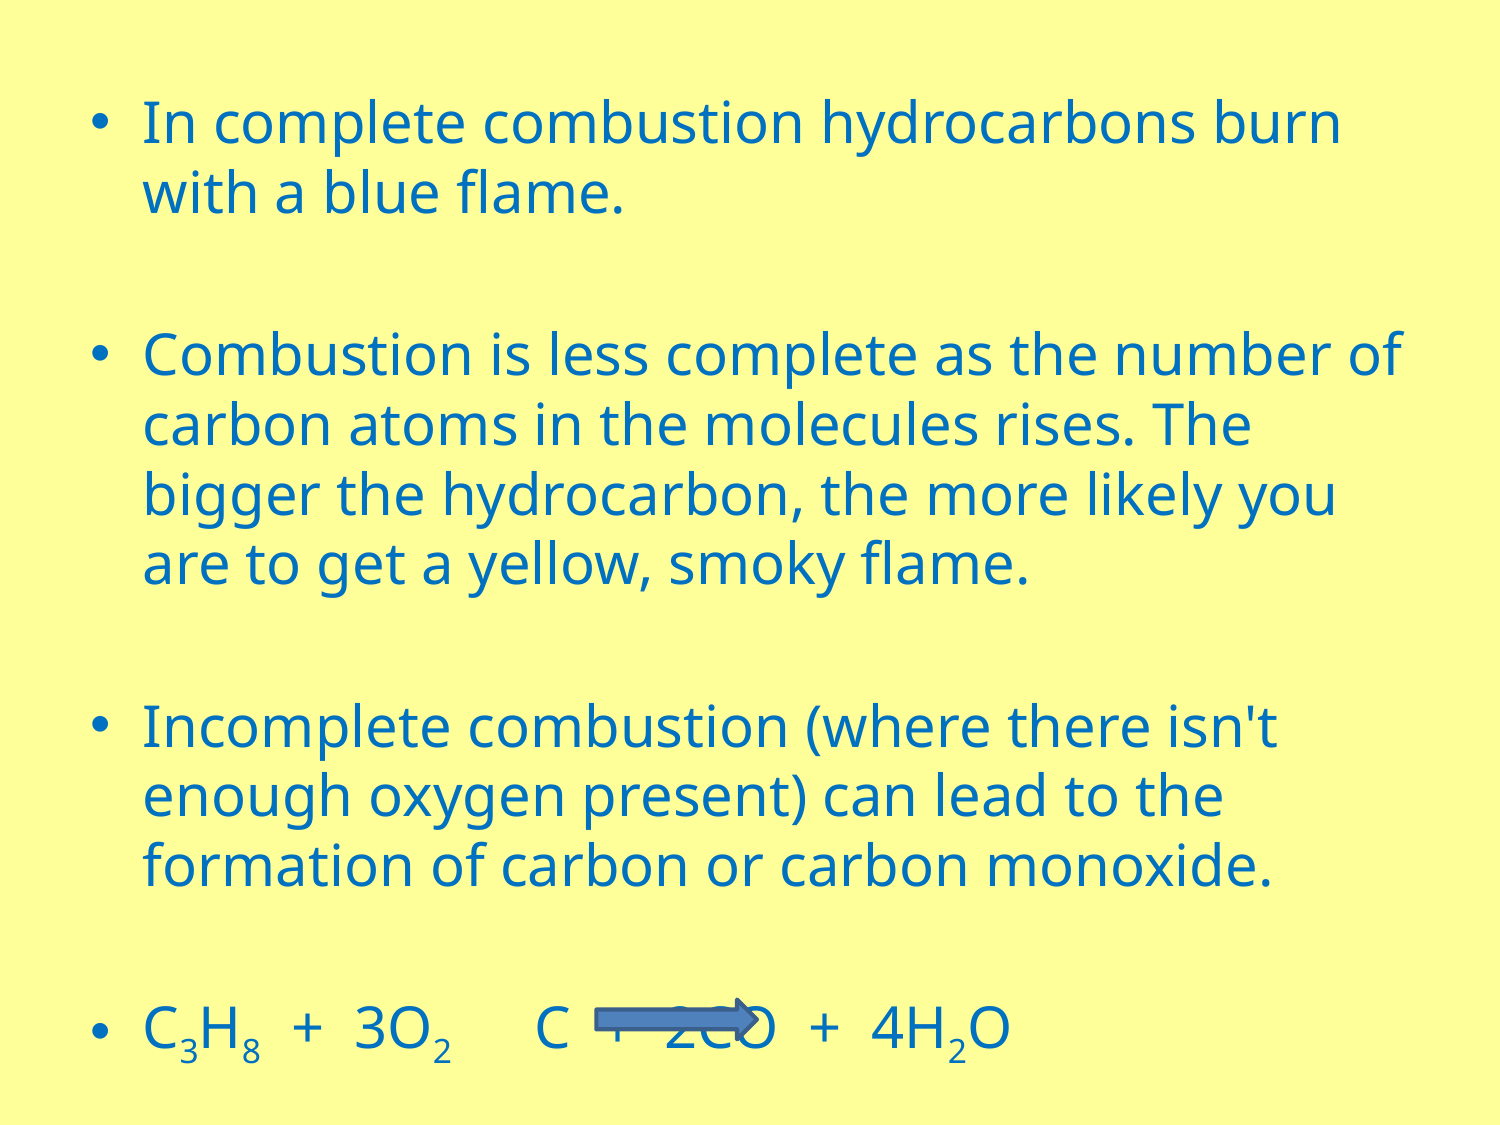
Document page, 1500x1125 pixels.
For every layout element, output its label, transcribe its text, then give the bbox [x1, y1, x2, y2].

text_box [594, 997, 760, 1042]
list In complete combustion hydrocarbons burn with a blue flame. Combustion is less complete as the number of carbon atoms in the molecules rises. The bigger the hydrocarbon, the more likely you are to get a yellow, smoky flame. Incomplete combustion (where there isn't enough oxygen present) can lead to the formation of carbon or carbon monoxide. C3H8 + 3O2 C + 2CO + 4H2O [75, 78, 1425, 1094]
